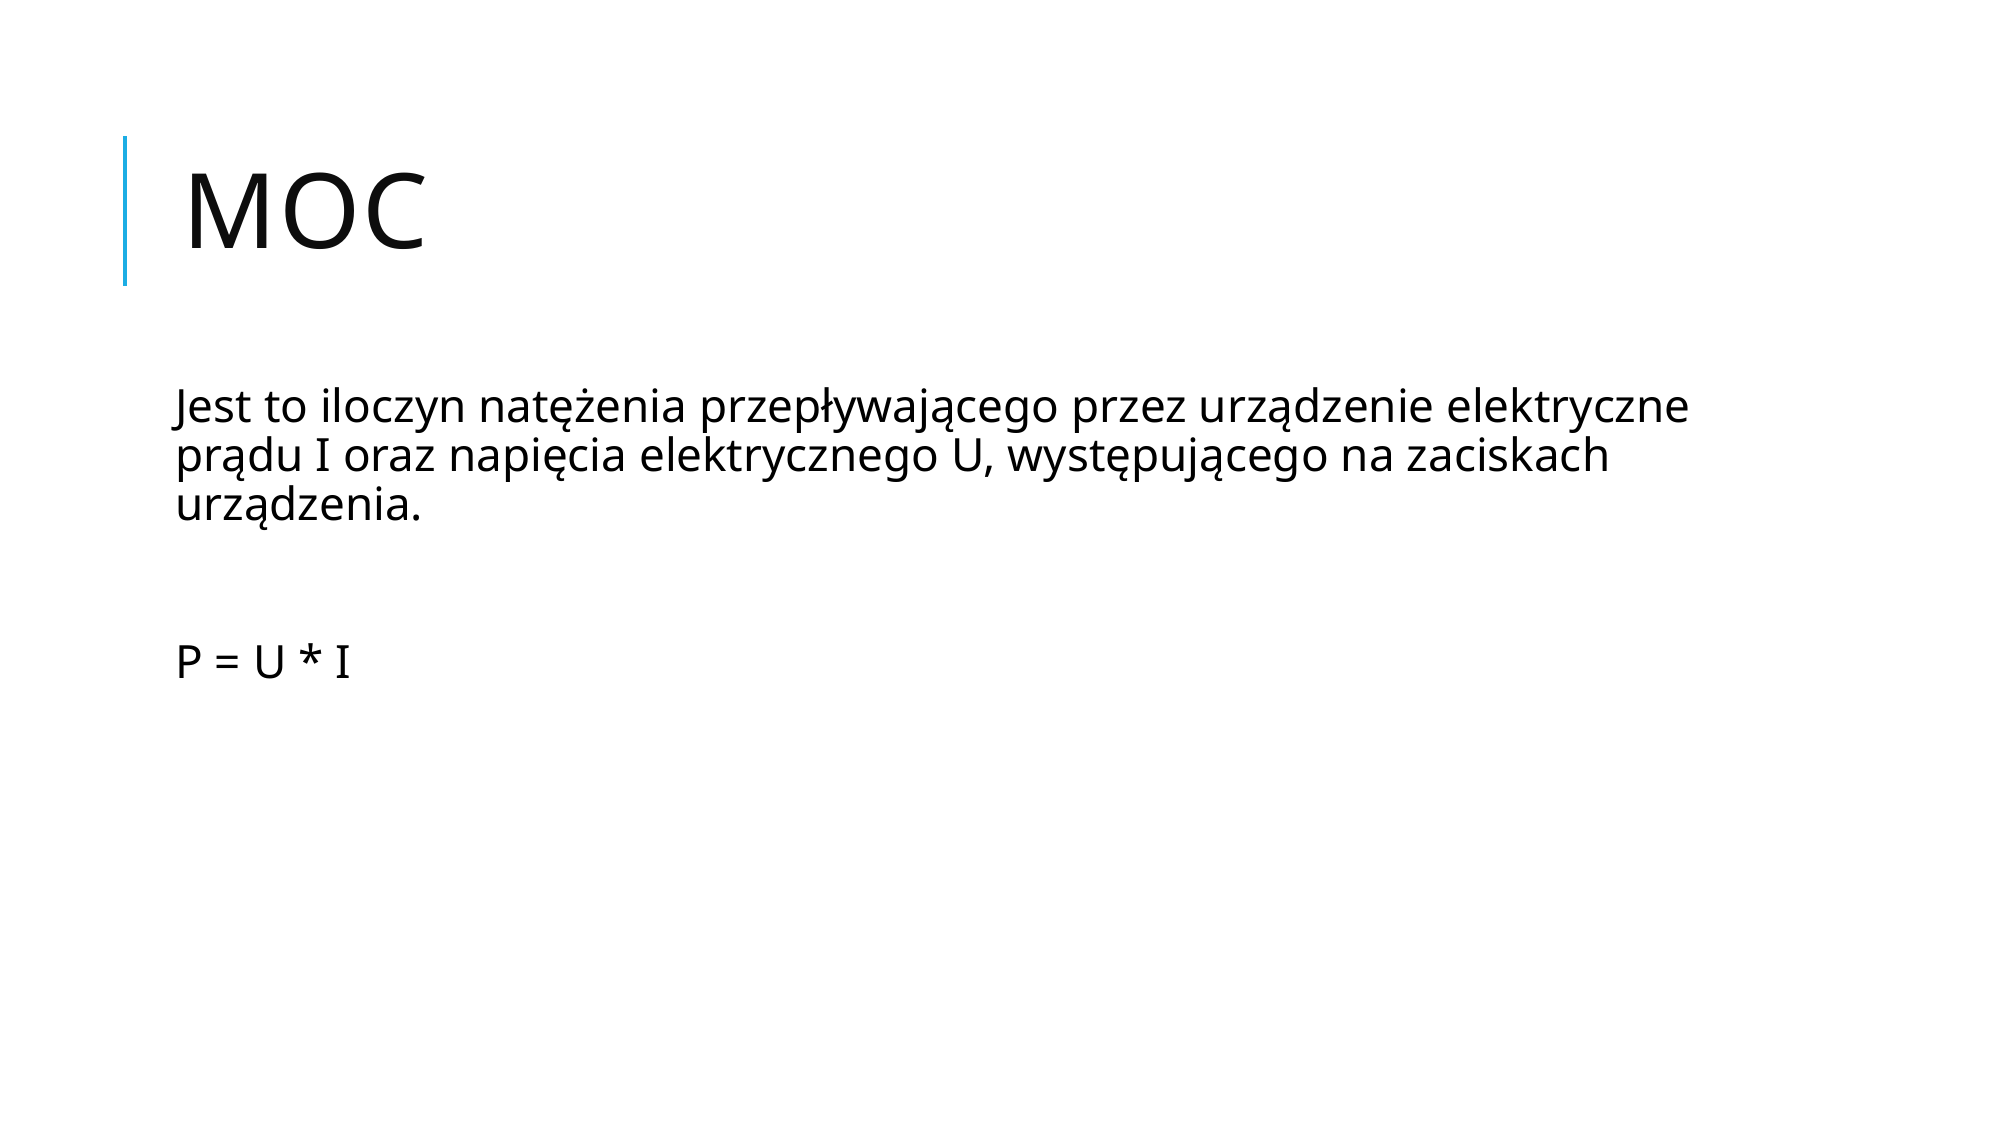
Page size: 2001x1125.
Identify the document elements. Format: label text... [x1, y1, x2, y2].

list Jest to iloczyn natężenia przepływającego przez urządzenie elektryczne prądu I oraz napięcia elektrycznego U, występującego na zaciskach urządzenia. P = U * I [168, 375, 1763, 1035]
title Moc [168, 96, 1763, 342]
